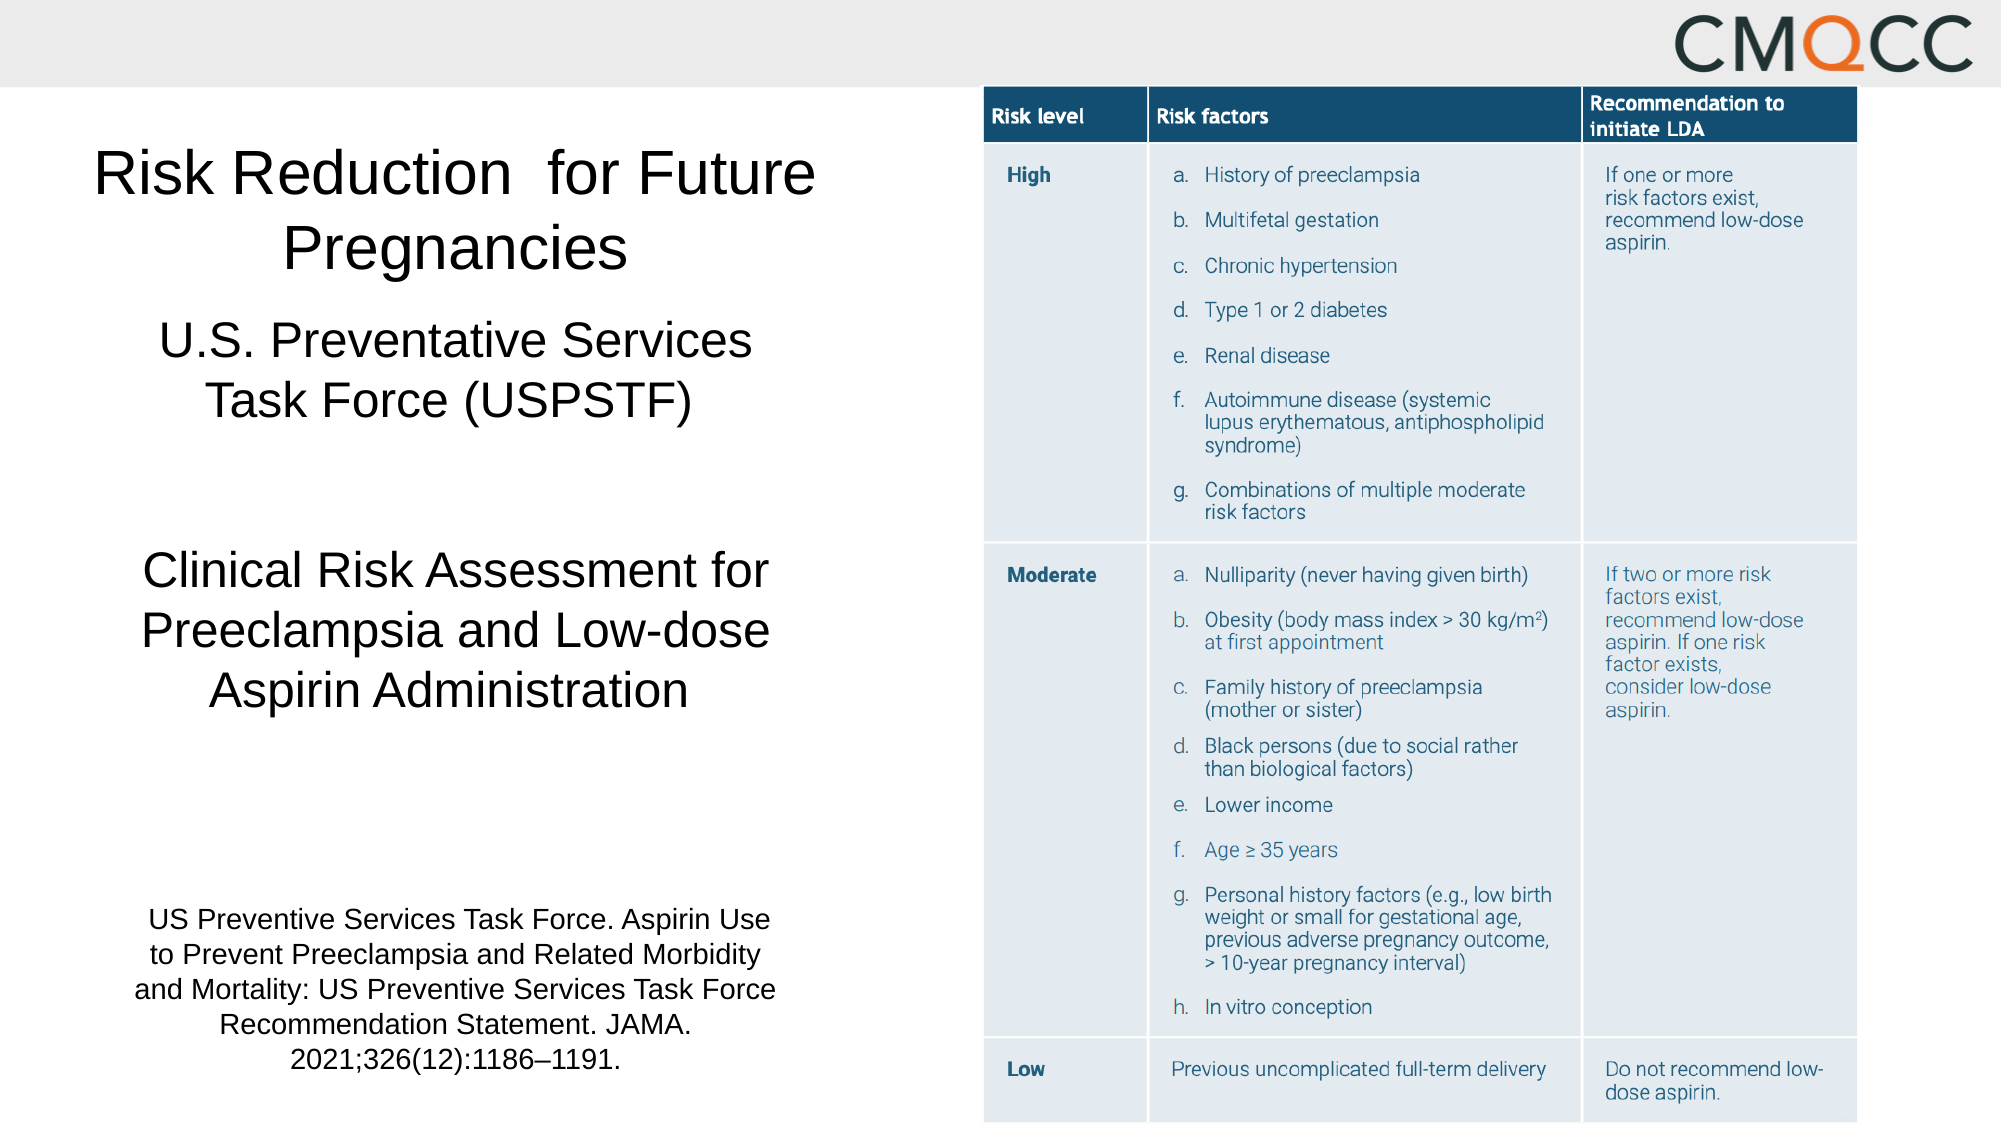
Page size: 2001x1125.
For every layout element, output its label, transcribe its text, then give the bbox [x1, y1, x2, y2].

picture [980, 85, 1860, 1125]
text_box U.S. Preventative Services Task Force (USPSTF) Clinical Risk Assessment for Preeclampsia and Low-dose Aspirin Administration [99, 299, 813, 725]
picture [1674, 12, 1975, 75]
text_box Risk Reduction for Future Pregnancies [45, 124, 867, 290]
text_box US Preventive Services Task Force. Aspirin Use to Prevent Preeclampsia and Related Morbidity and Mortality: US Preventive Services Task Force Recommendation Statement. JAMA. 2021;326(12):1186–1191. [110, 732, 802, 1083]
